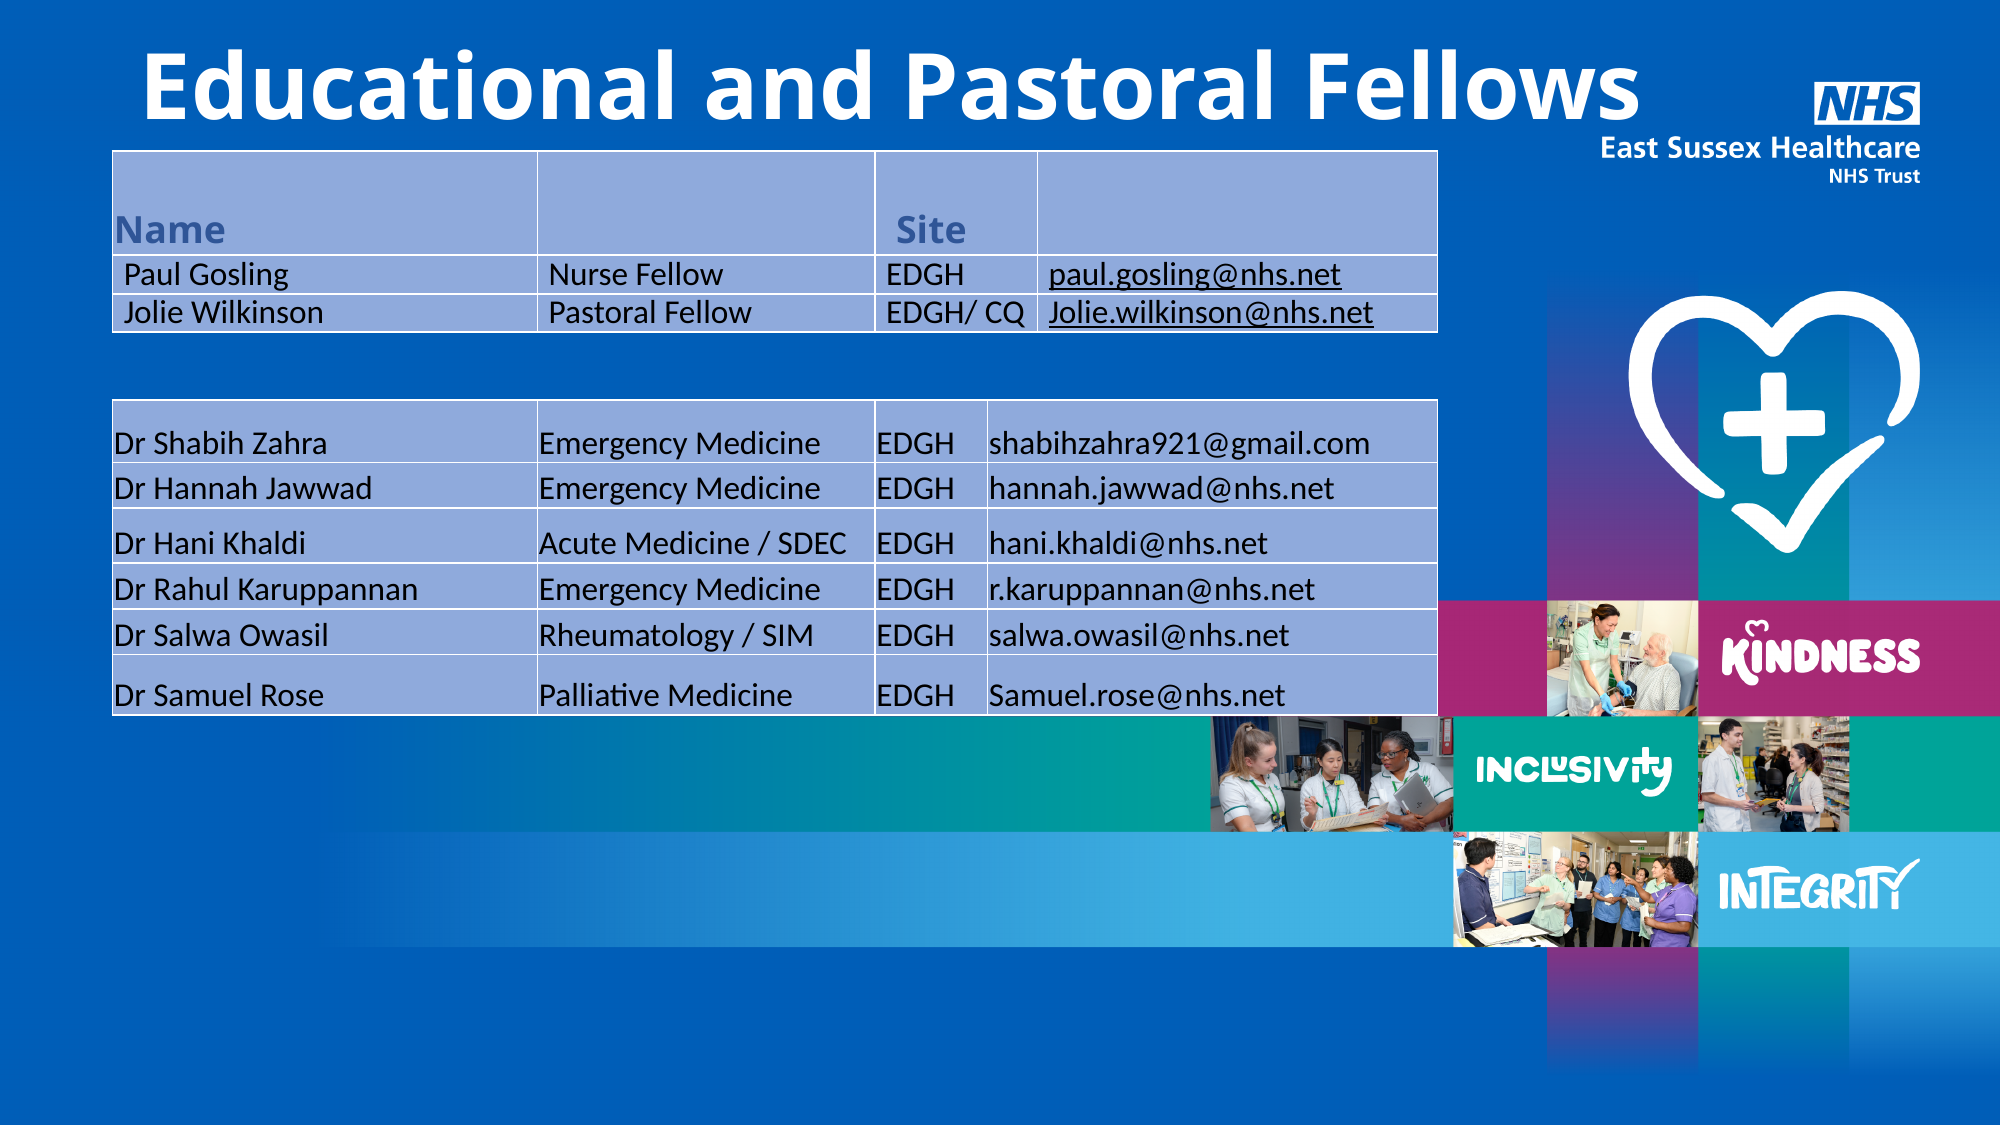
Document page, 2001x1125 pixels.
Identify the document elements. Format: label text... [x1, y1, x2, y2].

table_header Dr Shabih Zahra [113, 401, 537, 462]
table_cell salwa.owasil@nhs.net [988, 610, 1437, 654]
table_cell Paul Gosling [113, 256, 537, 293]
table_cell Pastoral Fellow [538, 295, 874, 331]
table_cell Rheumatology / SIM [538, 610, 874, 654]
table_header [538, 152, 874, 254]
table_cell EDGH [876, 509, 987, 562]
picture [0, 0, 2000, 1125]
table_cell Dr Rahul Karuppannan [113, 564, 537, 608]
table_cell EDGH [876, 463, 987, 507]
table_cell EDGH [876, 655, 987, 714]
table_header Emergency Medicine [538, 401, 874, 462]
table_header Site [876, 152, 1037, 254]
table_cell Dr Samuel Rose [113, 655, 537, 714]
table_header [1038, 152, 1437, 254]
table_cell Jolie.wilkinson@nhs.net [1038, 295, 1437, 331]
title Educational and Pastoral Fellows [125, 33, 1925, 221]
table_cell Dr Salwa Owasil [113, 610, 537, 654]
table_cell hannah.jawwad@nhs.net [988, 463, 1437, 507]
table_cell r.karuppannan@nhs.net [988, 564, 1437, 608]
table_cell Palliative Medicine [538, 655, 874, 714]
table_cell Emergency Medicine [538, 463, 874, 507]
table_cell EDGH [876, 610, 987, 654]
table_cell EDGH/ CQ [876, 295, 1037, 331]
table_cell EDGH [876, 256, 1037, 293]
table_cell Nurse Fellow [538, 256, 874, 293]
table_cell Acute Medicine / SDEC [538, 509, 874, 562]
table_cell paul.gosling@nhs.net [1038, 256, 1437, 293]
table_cell Dr Hannah Jawwad [113, 463, 537, 507]
table_header EDGH [876, 401, 987, 462]
table_header Name [113, 152, 537, 254]
table_cell EDGH [876, 564, 987, 608]
table_cell Samuel.rose@nhs.net [988, 655, 1437, 714]
table_cell Emergency Medicine [538, 564, 874, 608]
table_cell Dr Hani Khaldi [113, 509, 537, 562]
table_cell Jolie Wilkinson [113, 295, 537, 331]
table_header shabihzahra921@gmail.com [988, 401, 1437, 462]
table_cell hani.khaldi@nhs.net [988, 509, 1437, 562]
